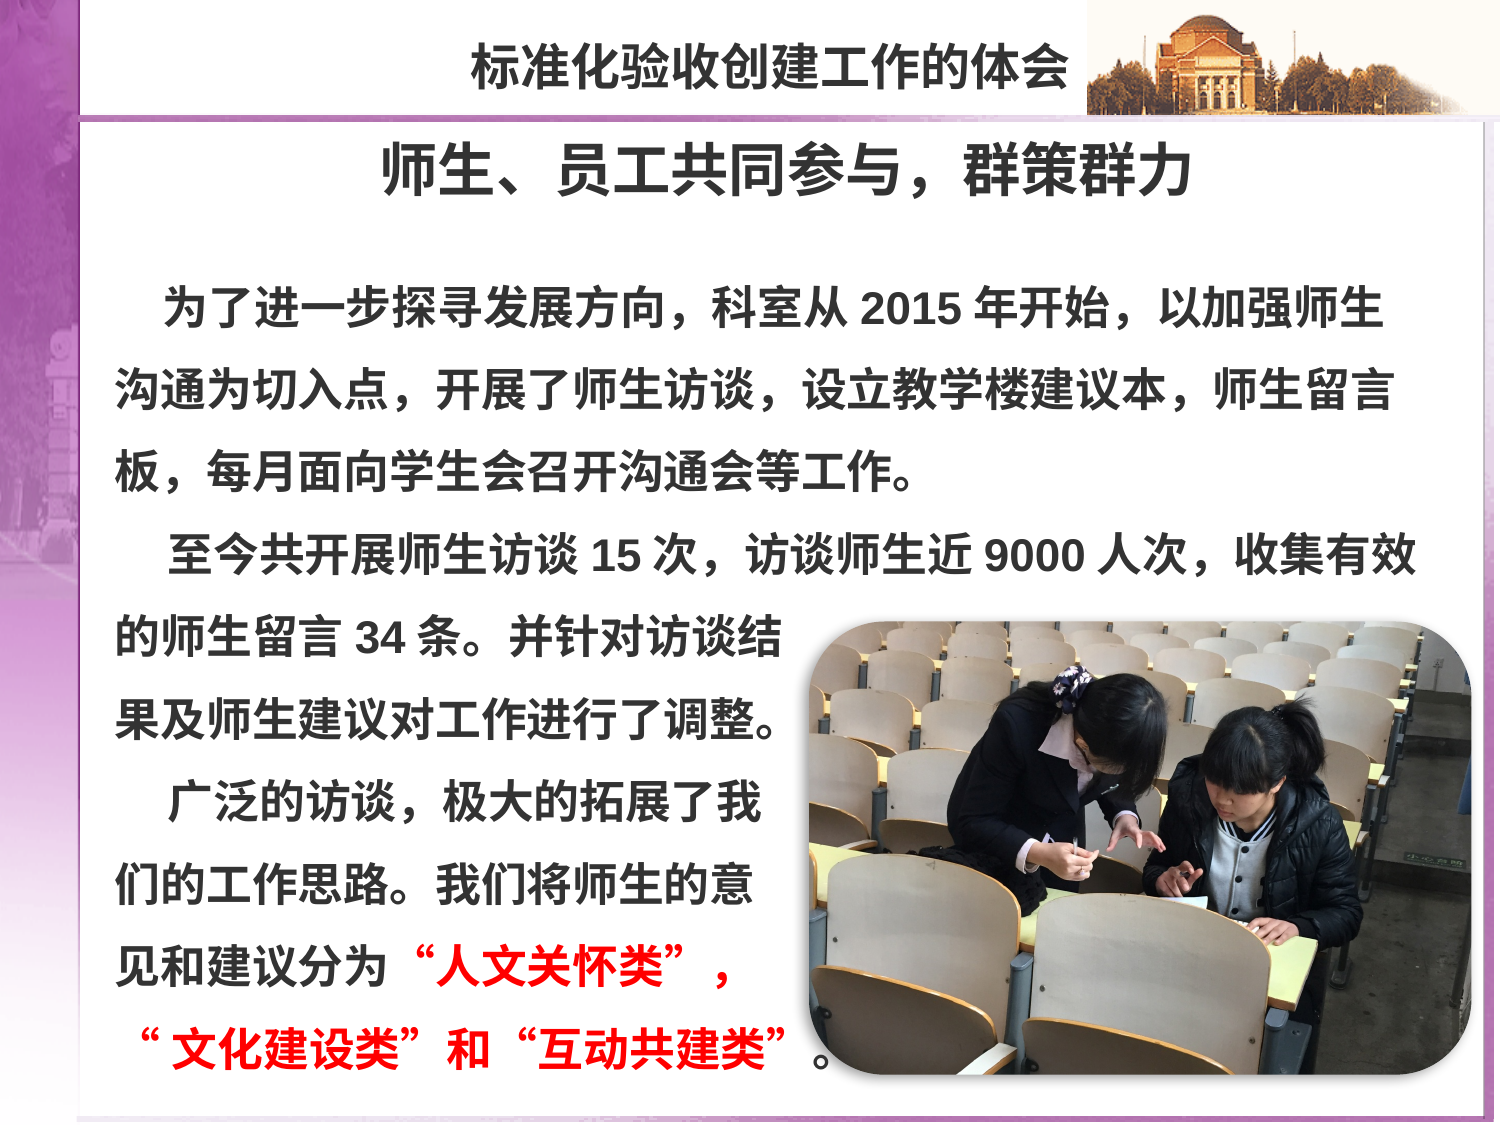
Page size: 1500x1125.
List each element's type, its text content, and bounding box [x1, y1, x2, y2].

picture [0, 0, 1500, 1125]
text_box 标准化验收创建工作的体会 [454, 19, 1117, 113]
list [808, 621, 1472, 1075]
list [76, 231, 752, 975]
title 师生、员工共同参与，群策群力 [112, 125, 1463, 232]
text_box 为了进一步探寻发展方向，科室从2015年开始，以加强师生沟通为切入点，开展了师生访谈，设立教学楼建议本，师生留言板，每月面向学生会召开沟通会等工作。 至今共开展师生访谈15次，访谈师生近9000人次，收集有效的师生留言34条。并针对访谈结 果及师生建议对工作进行了调整。 广泛的访谈，极大的拓展了我 们的工作思路。我们将师生的意 见和建议分为“人文关怀类”， “文化建设类”和“互动共建类”。 [100, 243, 1435, 1083]
